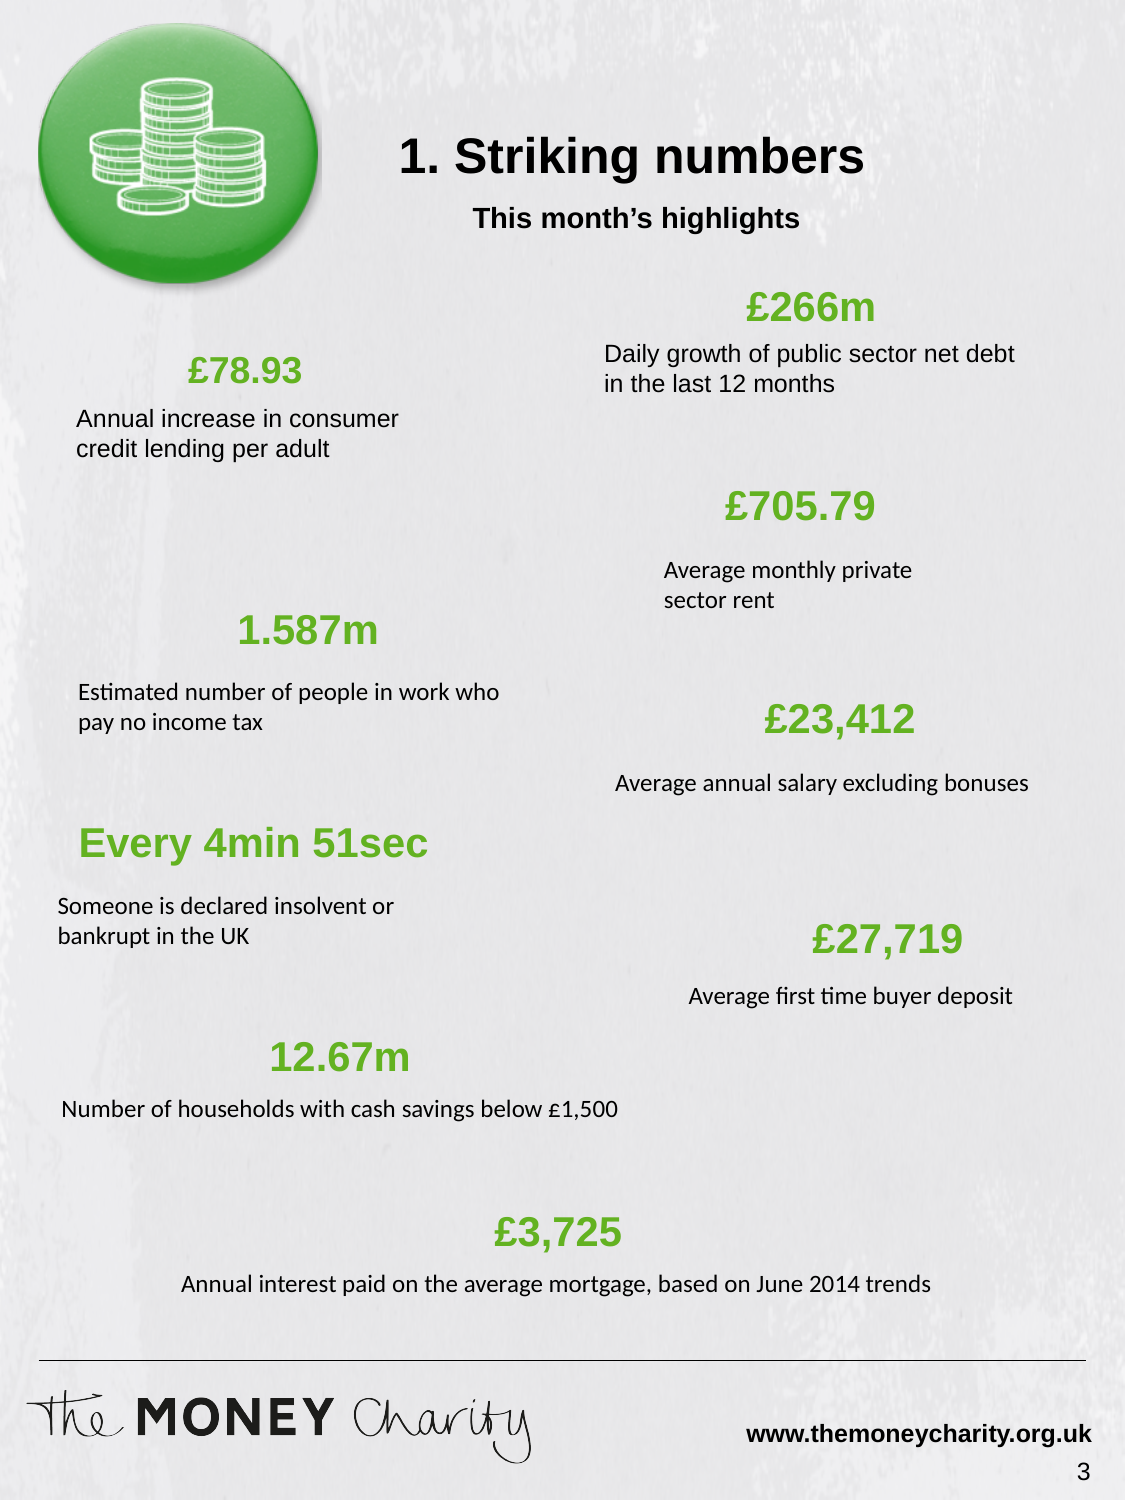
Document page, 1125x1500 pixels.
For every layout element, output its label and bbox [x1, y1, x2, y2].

text_box [61, 338, 446, 472]
picture [0, 0, 1125, 1500]
text_box [46, 1021, 650, 1131]
text_box [673, 904, 1108, 1018]
text_box [54, 1196, 1060, 1306]
text_box [42, 808, 480, 958]
text_box [544, 470, 1068, 623]
text_box [63, 595, 554, 745]
text_box [589, 272, 1040, 406]
text_box [600, 683, 1091, 805]
